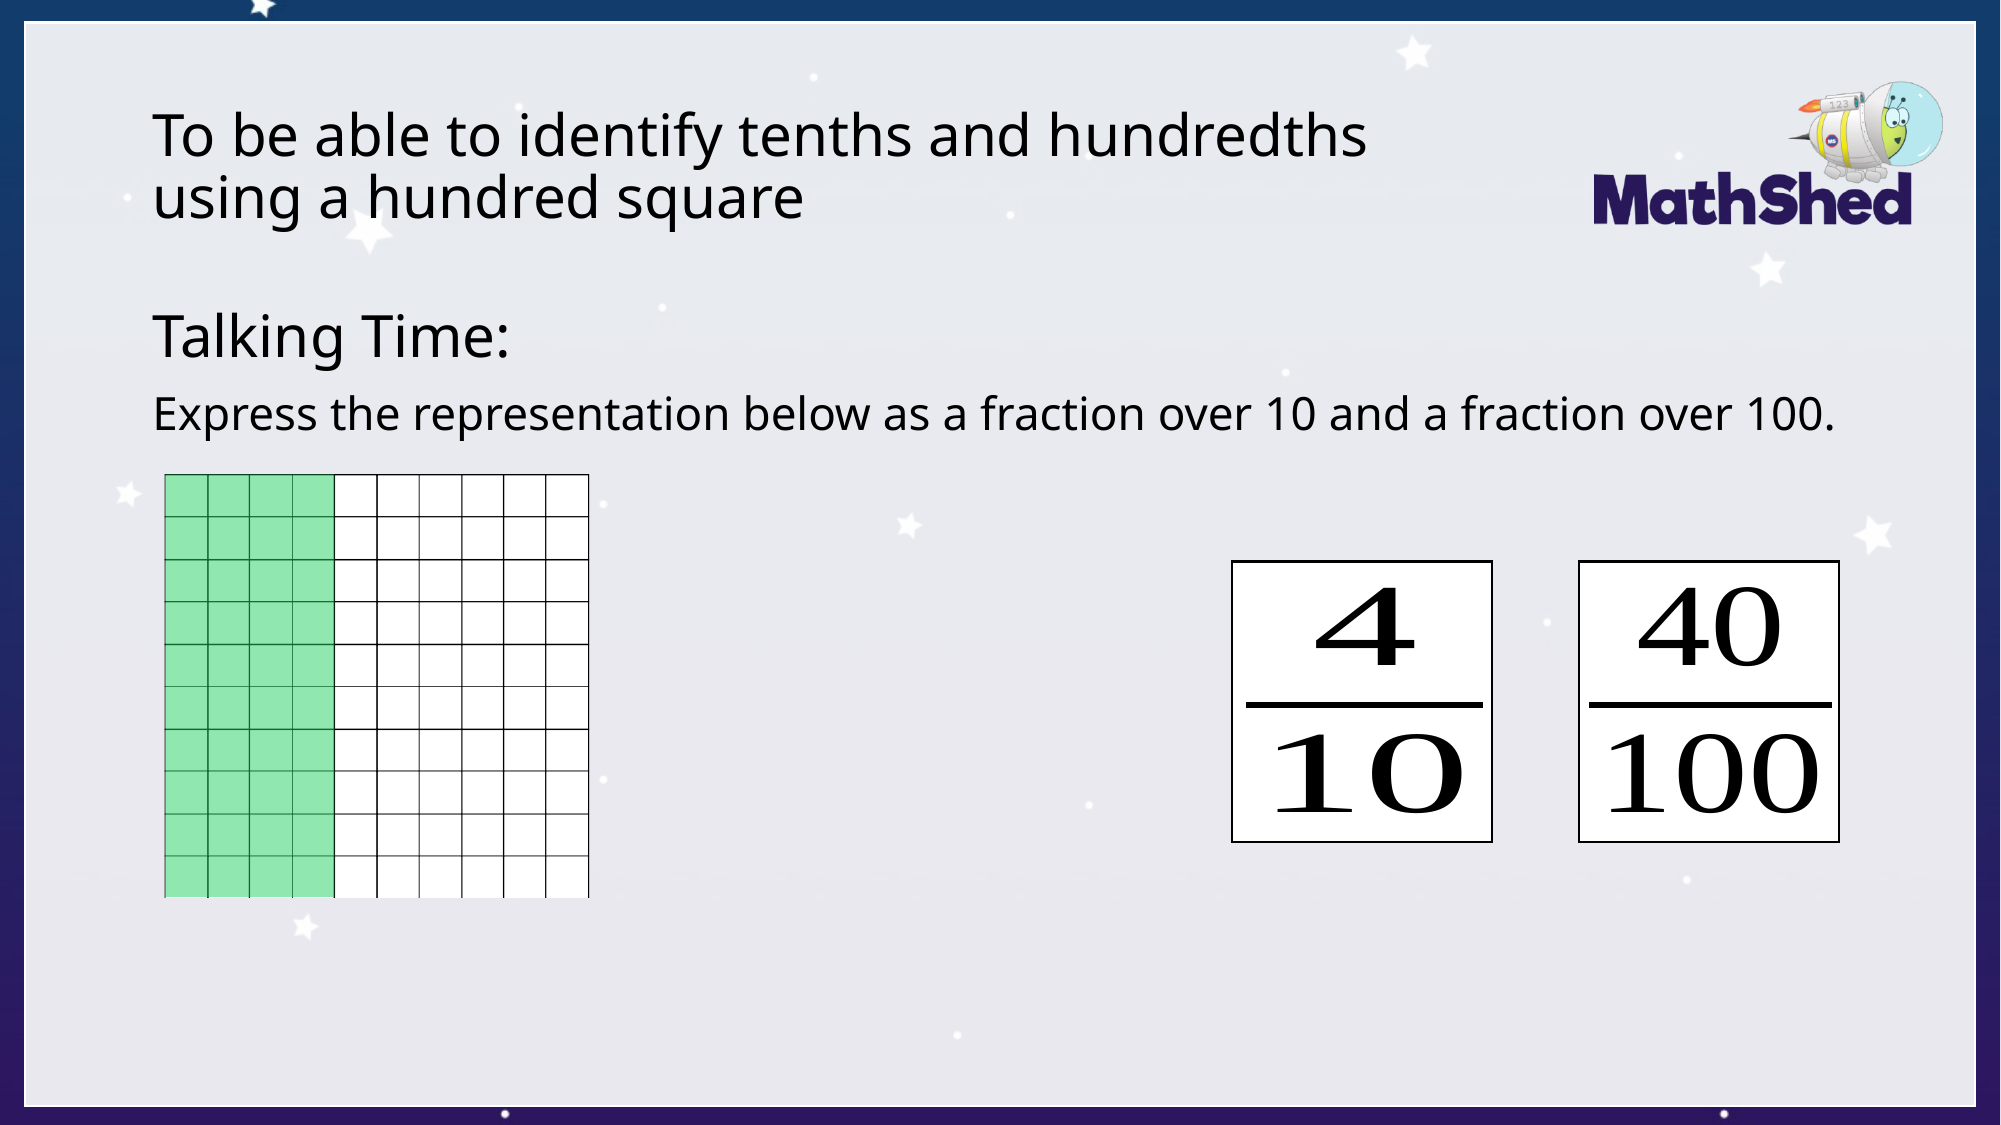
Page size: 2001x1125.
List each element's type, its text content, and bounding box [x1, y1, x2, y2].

list Talking Time: Express the representation below as a fraction over 10 and a fraction over 100. [137, 299, 1927, 1014]
picture [0, 0, 2001, 1125]
title To be able to identify tenths and hundredths using a hundred square [137, 59, 1562, 278]
